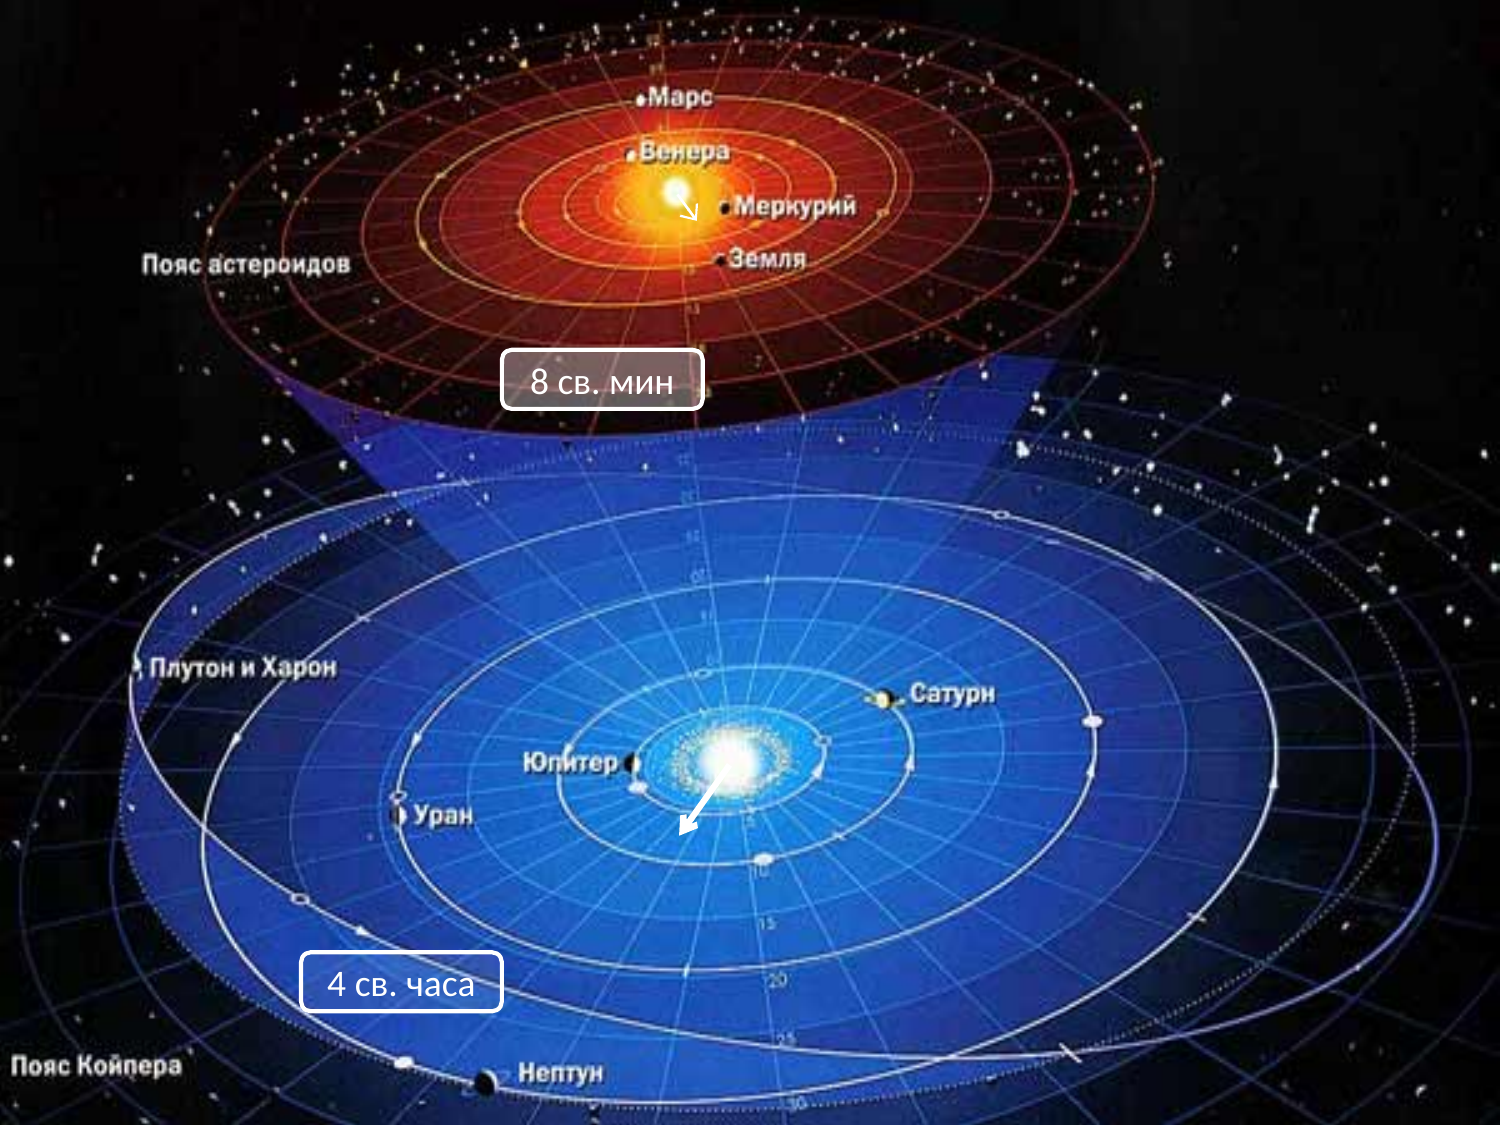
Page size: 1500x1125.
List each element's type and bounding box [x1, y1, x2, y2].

text_box [677, 194, 697, 222]
text_box [678, 764, 730, 836]
picture [0, 0, 1500, 1125]
